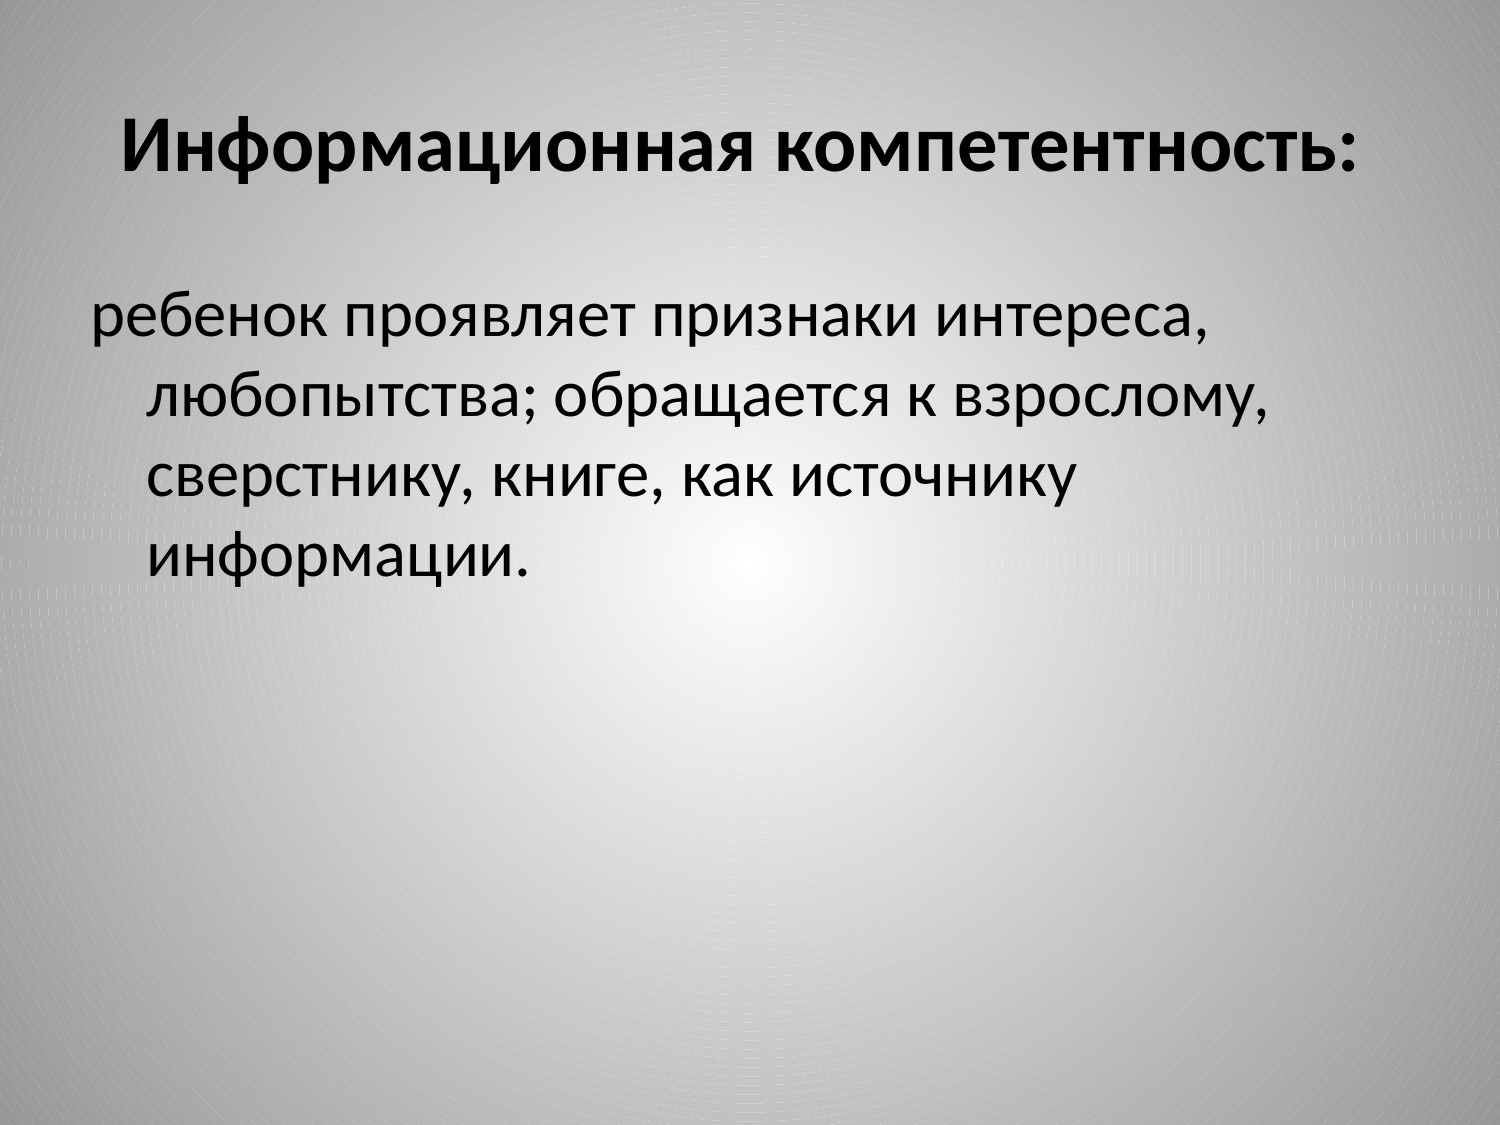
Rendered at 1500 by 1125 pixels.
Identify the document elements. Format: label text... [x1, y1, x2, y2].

list ребенок проявляет признаки интереса, любопытства; обращается к взрослому, сверстнику, книге, как источнику информации. [75, 262, 1425, 1005]
title Информационная компетентность: [75, 45, 1425, 233]
